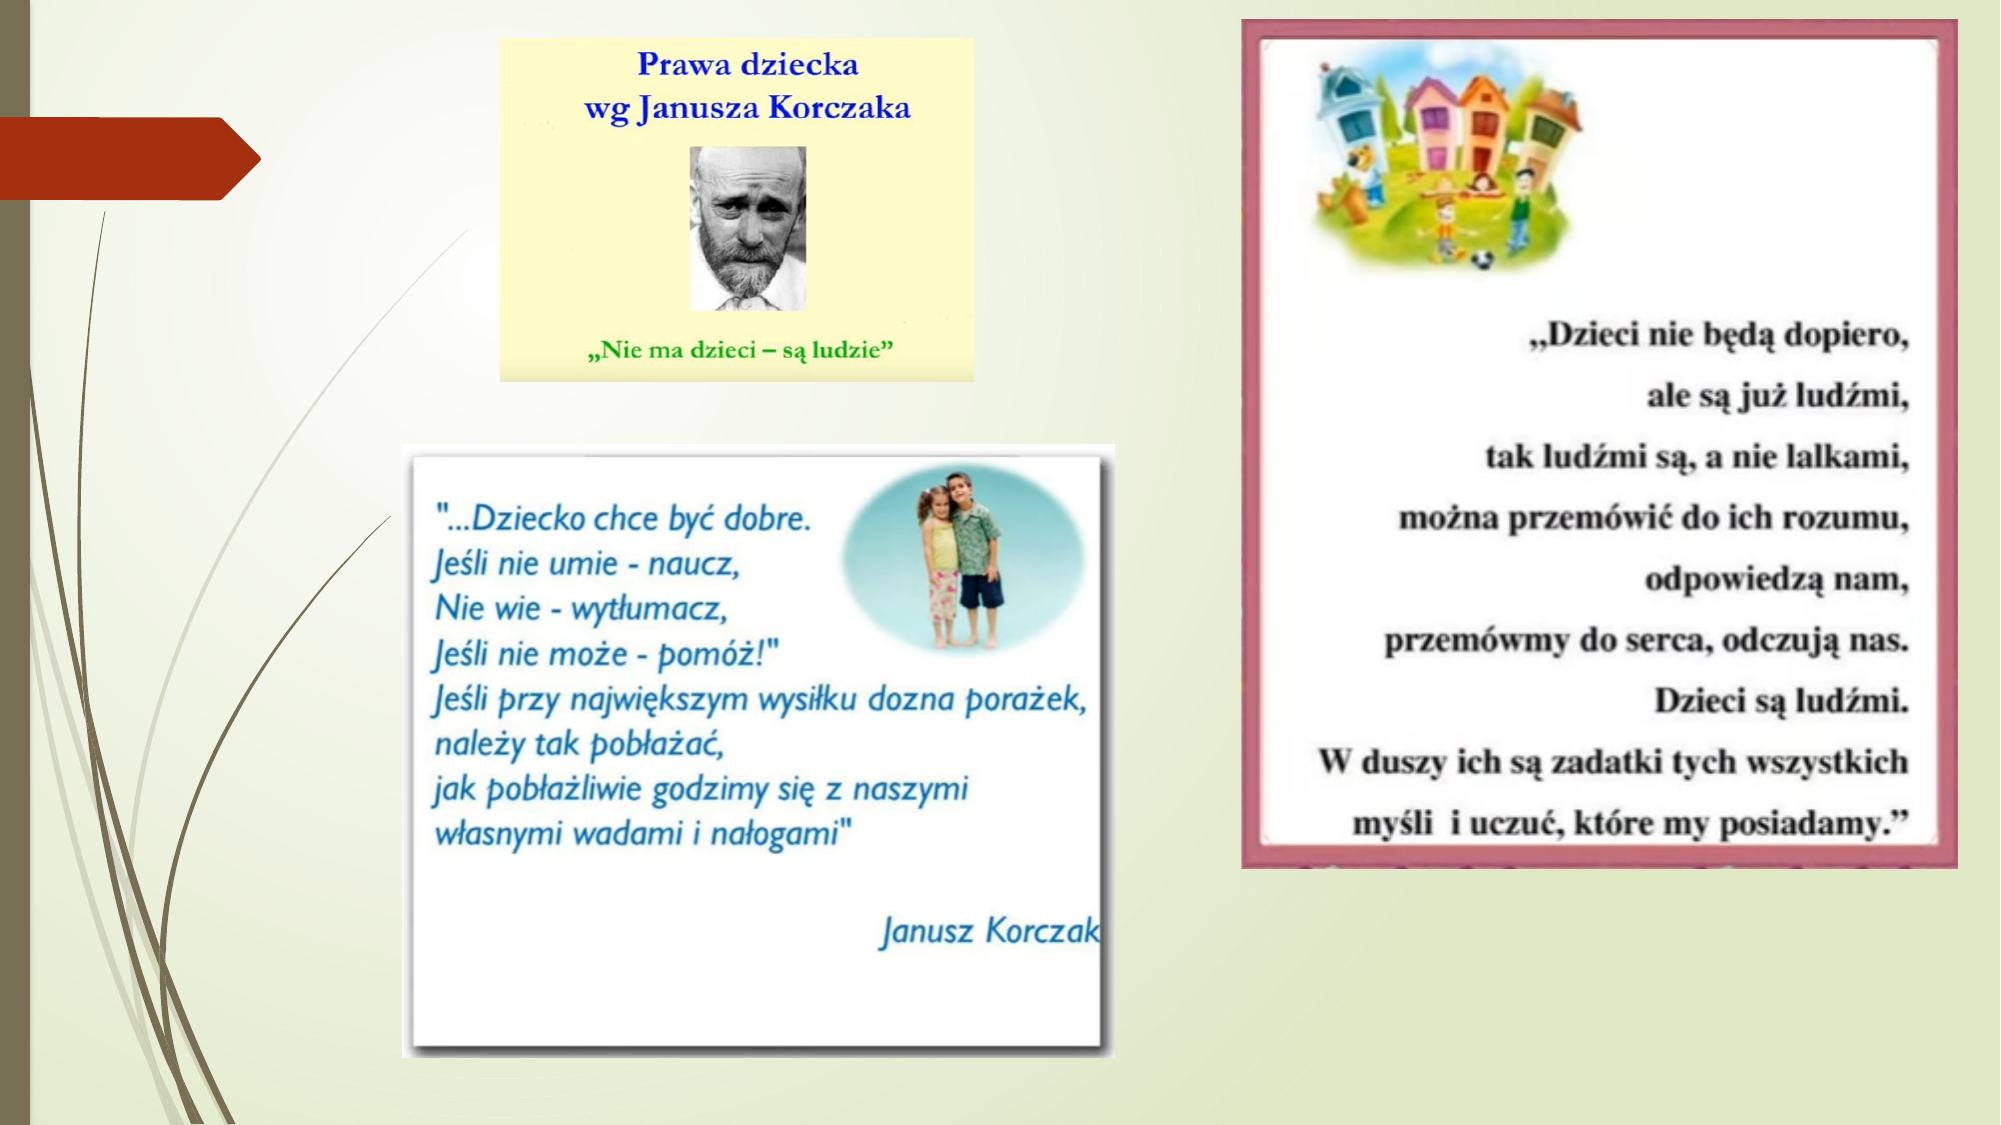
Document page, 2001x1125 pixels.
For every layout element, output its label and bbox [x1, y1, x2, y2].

picture [499, 38, 975, 382]
picture [401, 443, 1116, 1058]
picture [1241, 18, 1959, 870]
